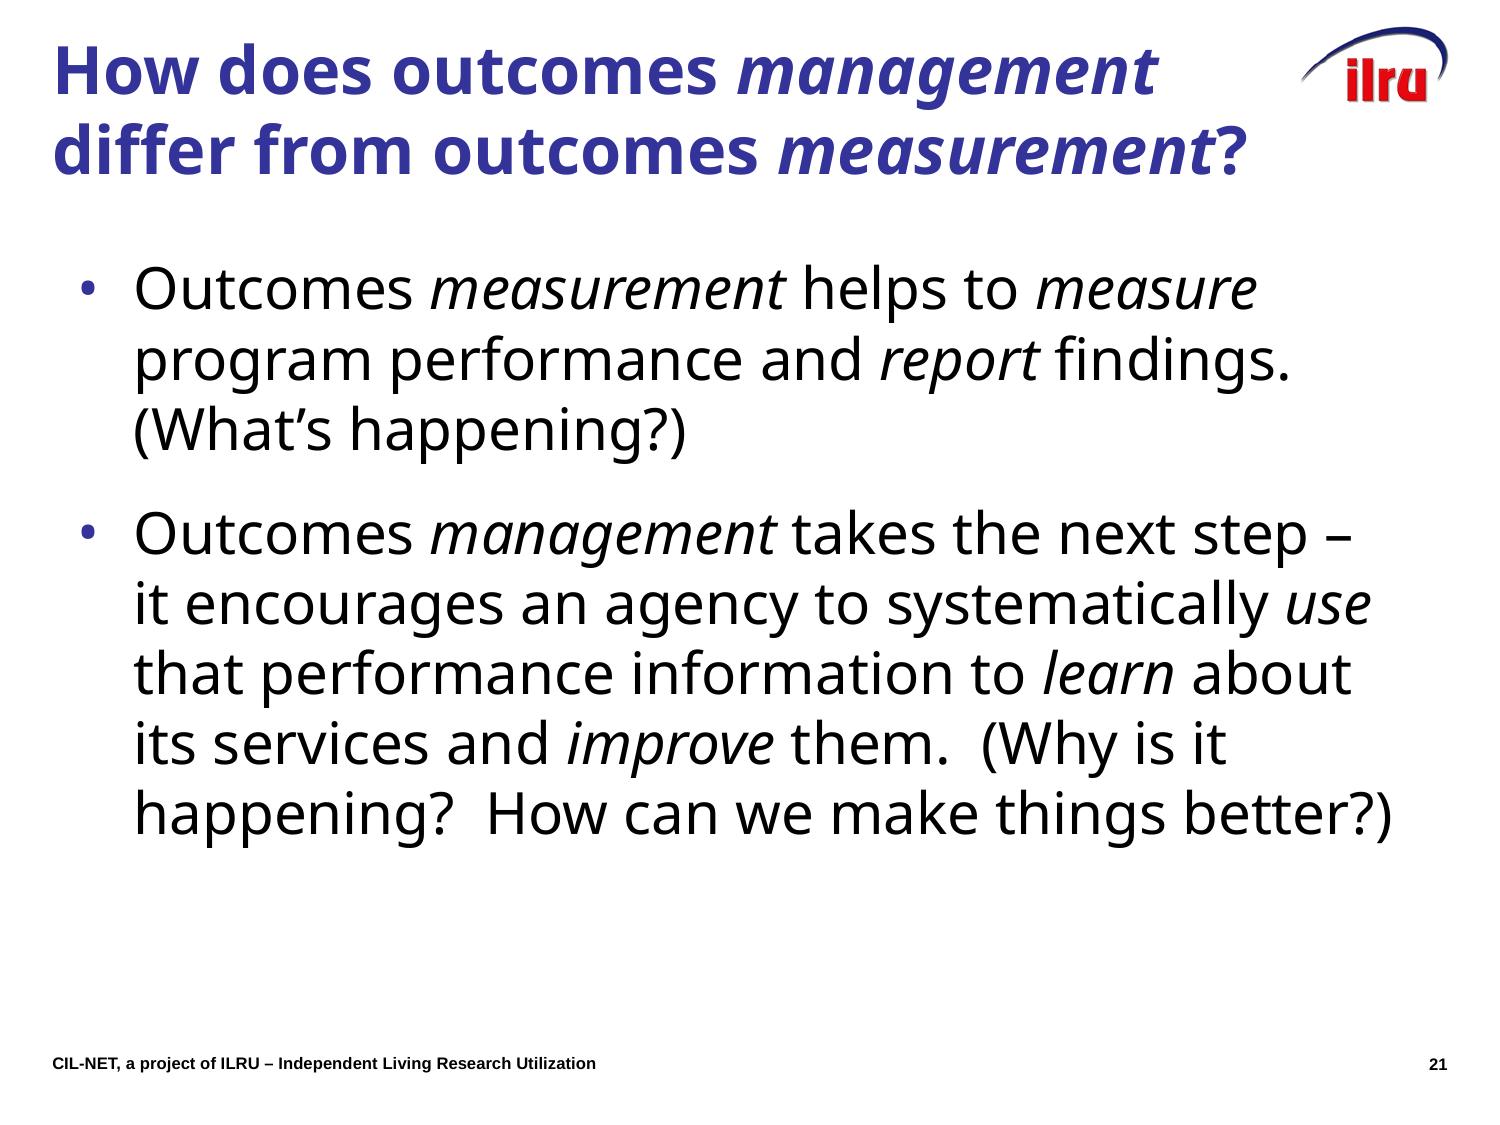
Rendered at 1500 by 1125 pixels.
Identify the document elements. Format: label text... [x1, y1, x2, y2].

picture [1299, 24, 1463, 103]
list Outcomes measurement helps to measure program performance and report findings. (What’s happening?) Outcomes management takes the next step – it encourages an agency to systematically use that performance information to learn about its services and improve them. (Why is it happening? How can we make things better?) [62, 212, 1413, 975]
title How does outcomes management differ from outcomes measurement? [37, 82, 1325, 213]
